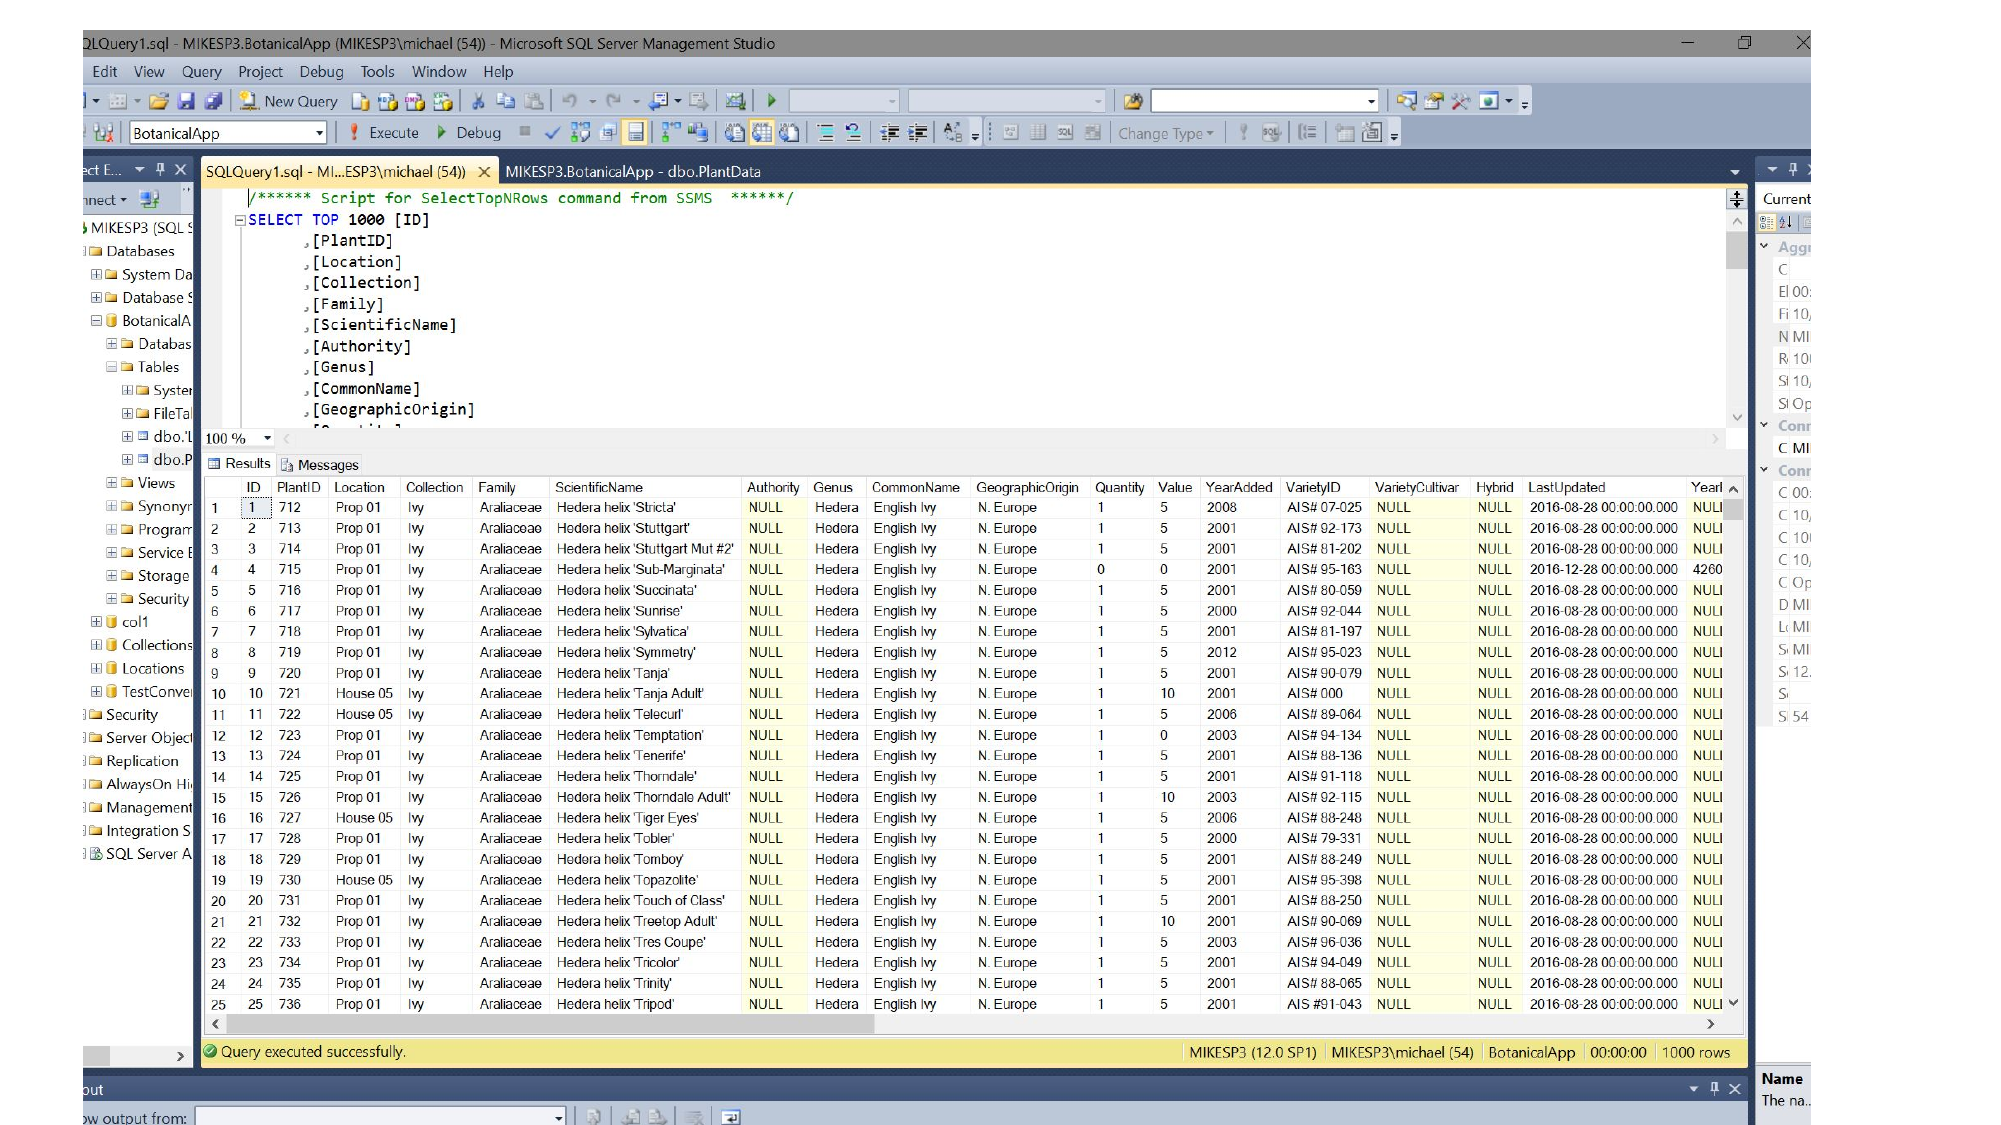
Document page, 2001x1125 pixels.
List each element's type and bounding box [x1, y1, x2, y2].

list [83, 30, 1811, 1125]
